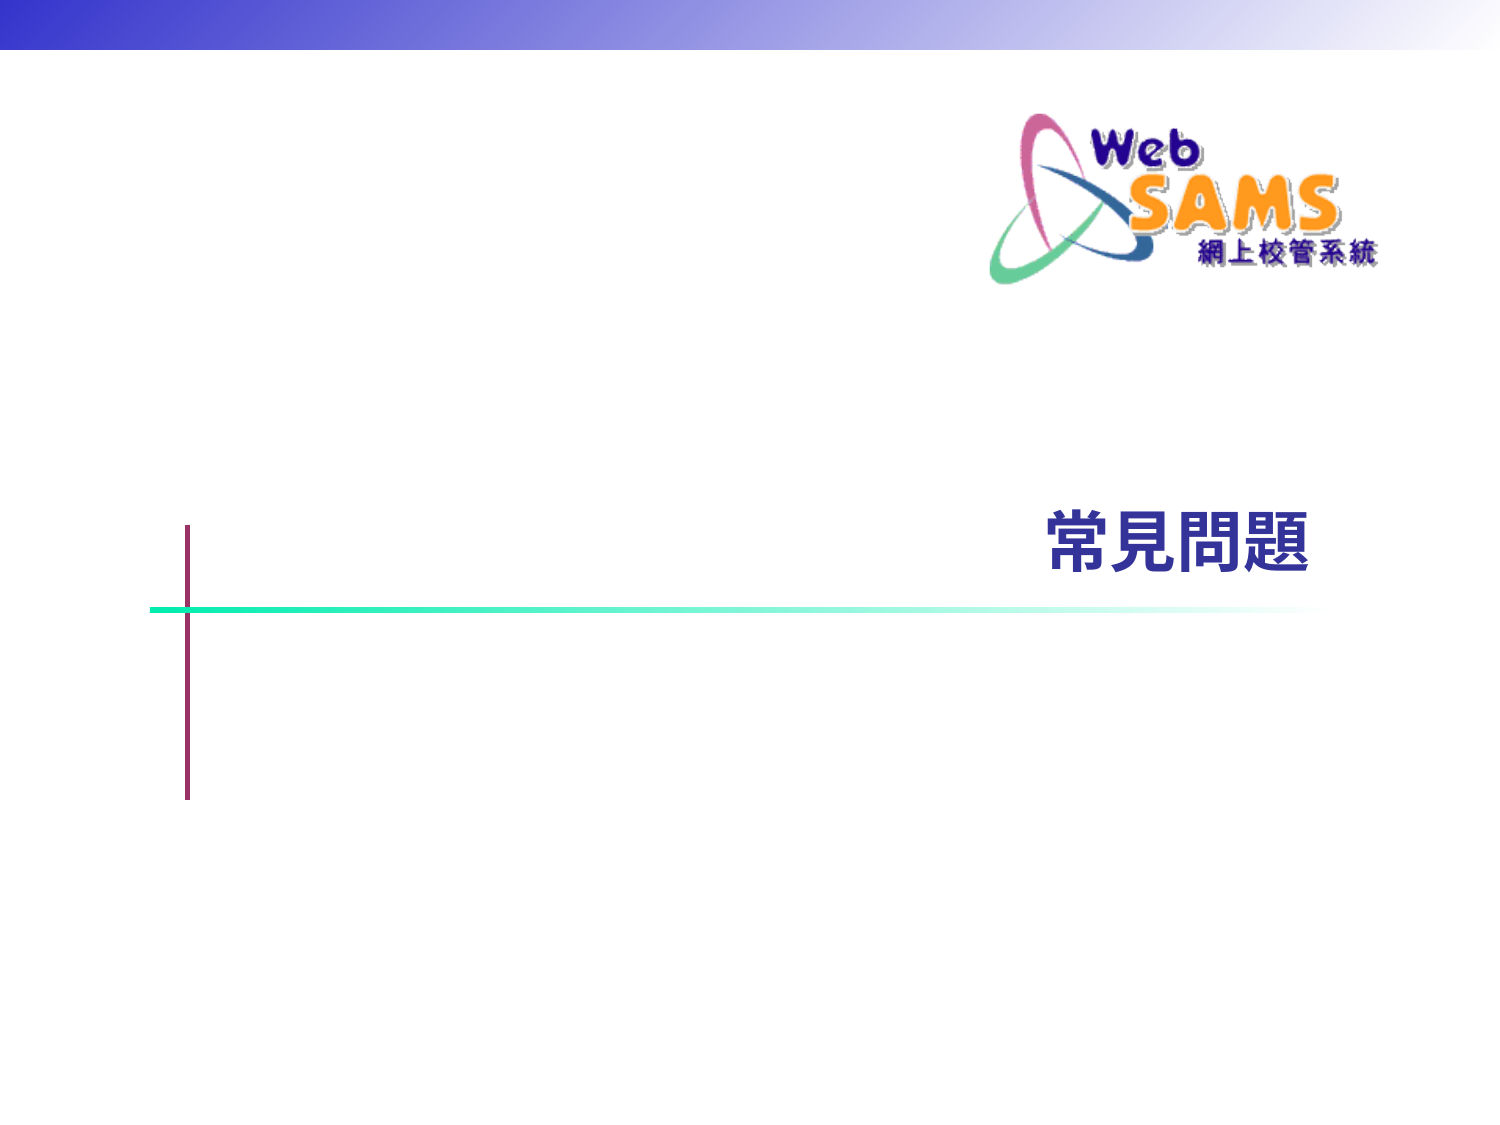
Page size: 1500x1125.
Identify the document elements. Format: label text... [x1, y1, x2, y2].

title 常見問題 [350, 399, 1325, 588]
picture [988, 112, 1380, 287]
